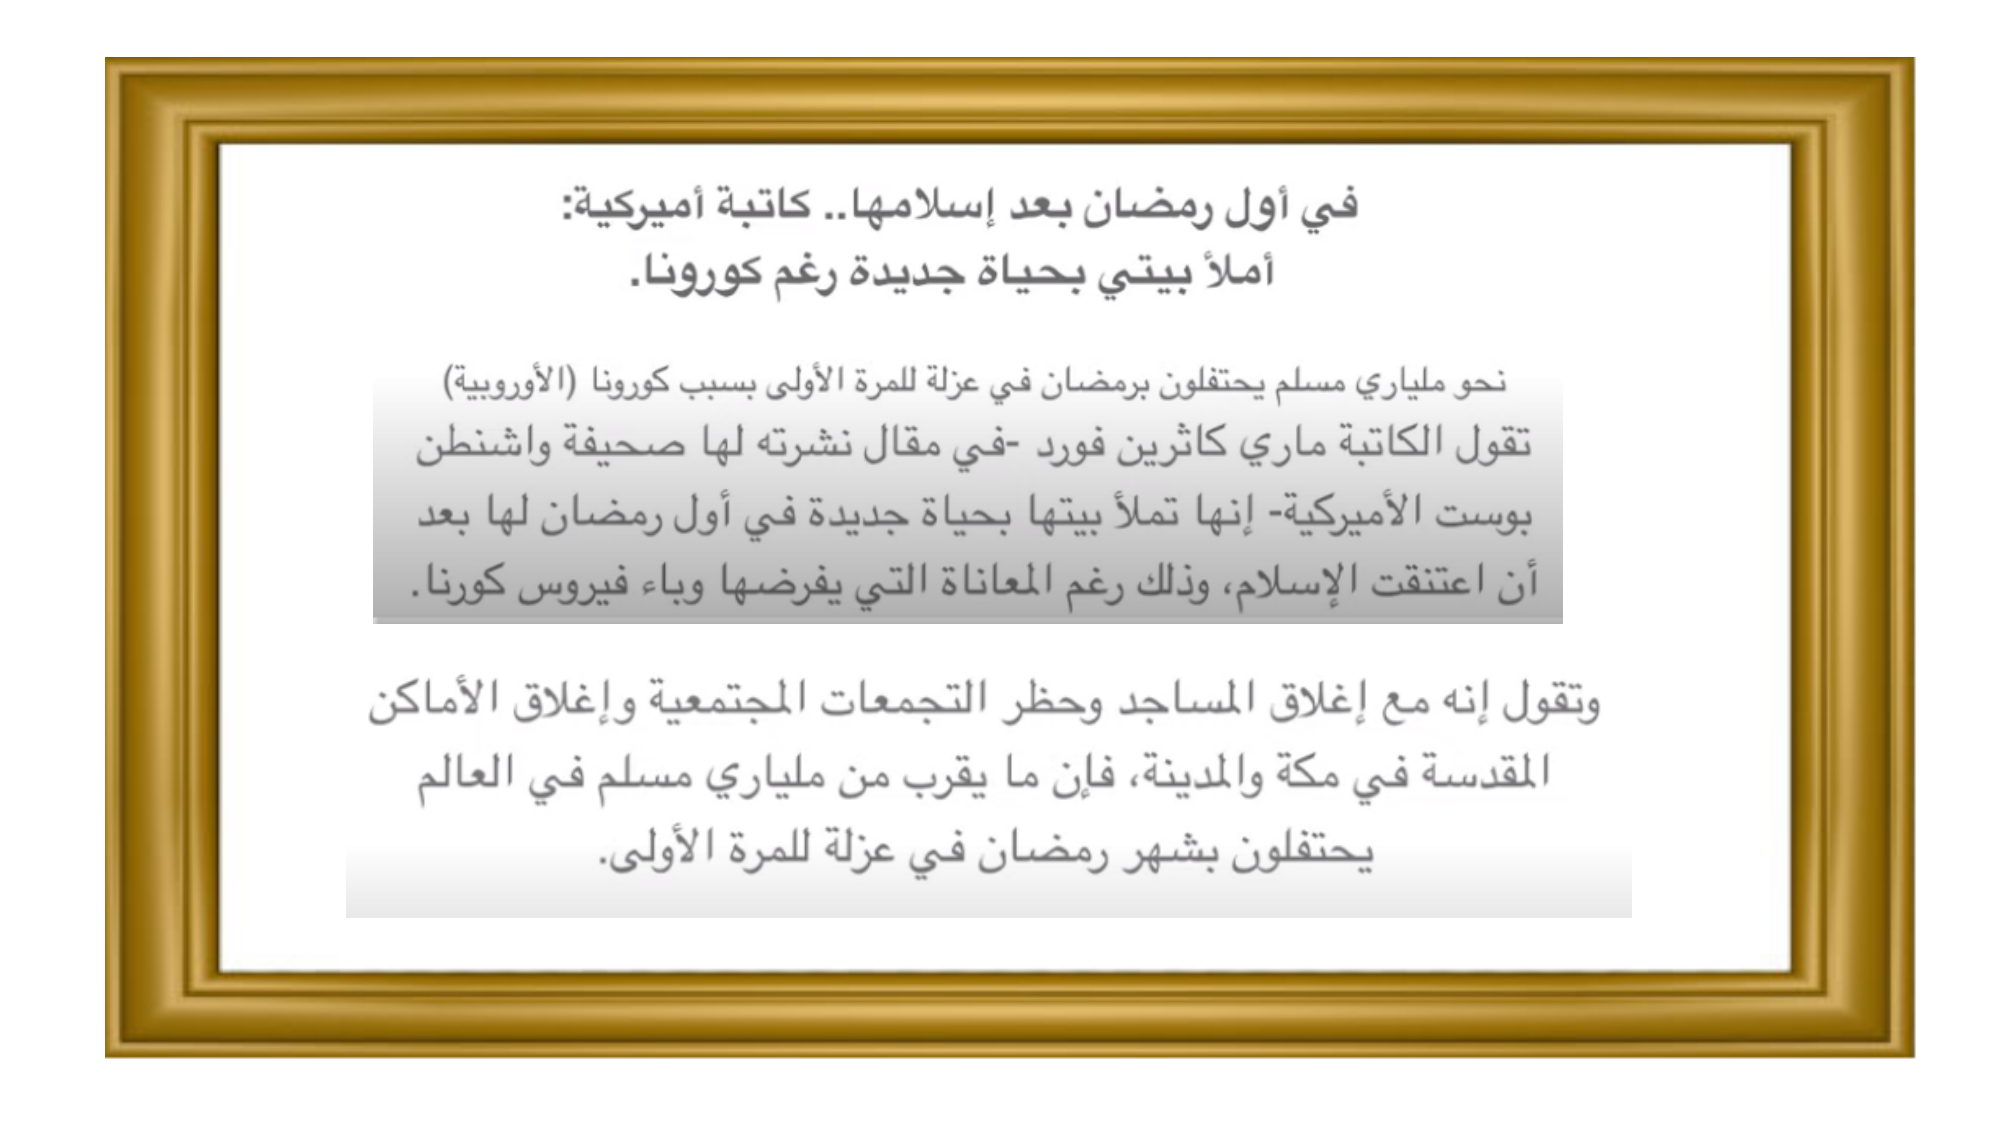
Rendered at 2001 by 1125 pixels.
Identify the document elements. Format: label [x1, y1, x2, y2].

picture [105, 57, 1925, 1068]
